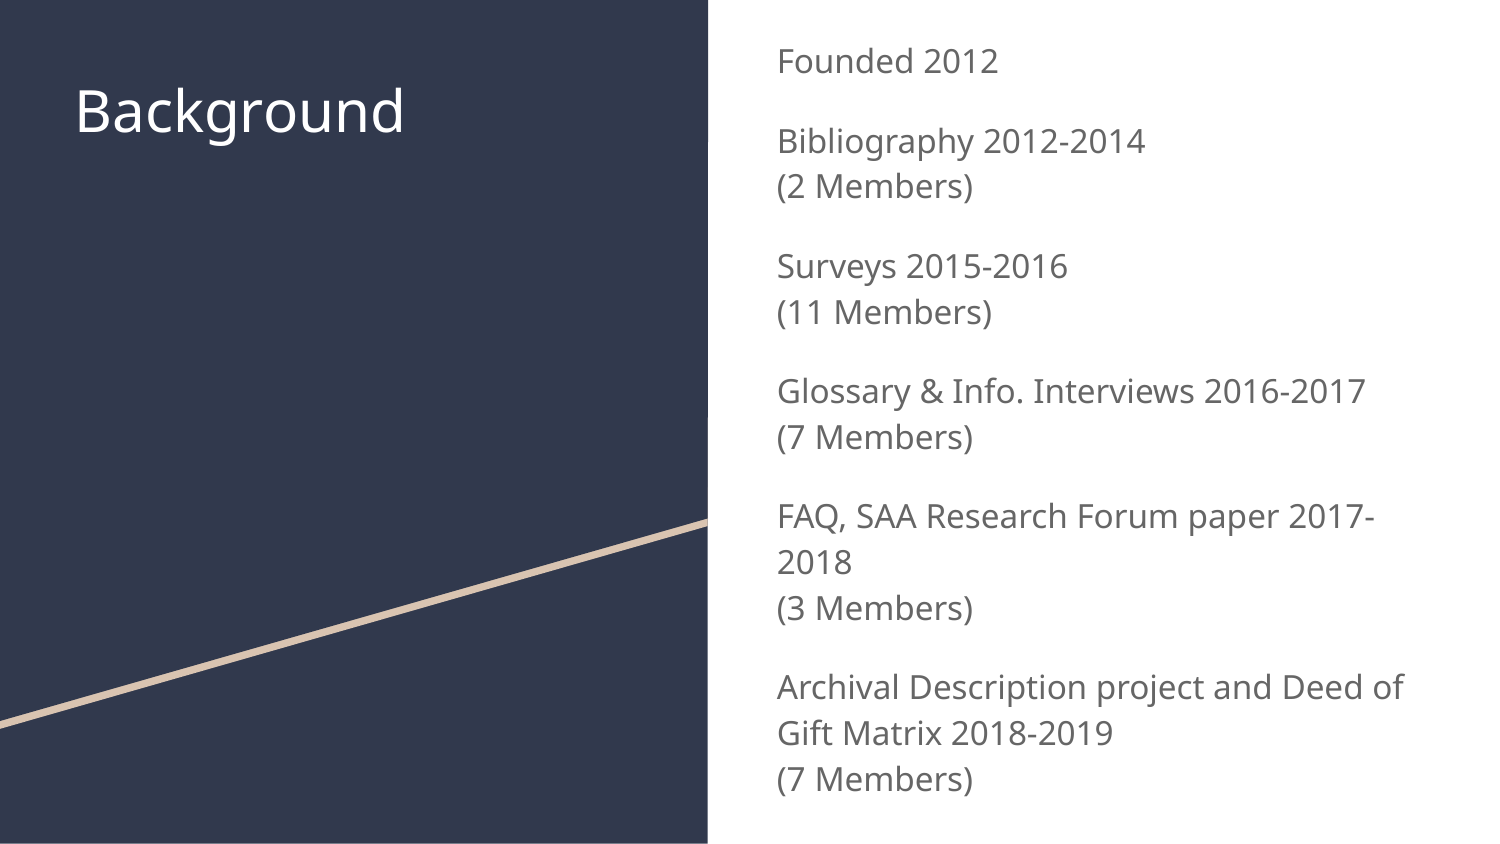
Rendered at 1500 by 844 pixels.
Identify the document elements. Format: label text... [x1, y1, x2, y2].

list Founded 2012 Bibliography 2012-2014 (2 Members) Surveys 2015-2016 (11 Members) Glossary & Info. Interviews 2016-2017 (7 Members) FAQ, SAA Research Forum paper 2017-2018 (3 Members) Archival Description project and Deed of Gift Matrix 2018-2019 (7 Members) [761, 19, 1446, 753]
title Background [59, 59, 668, 471]
